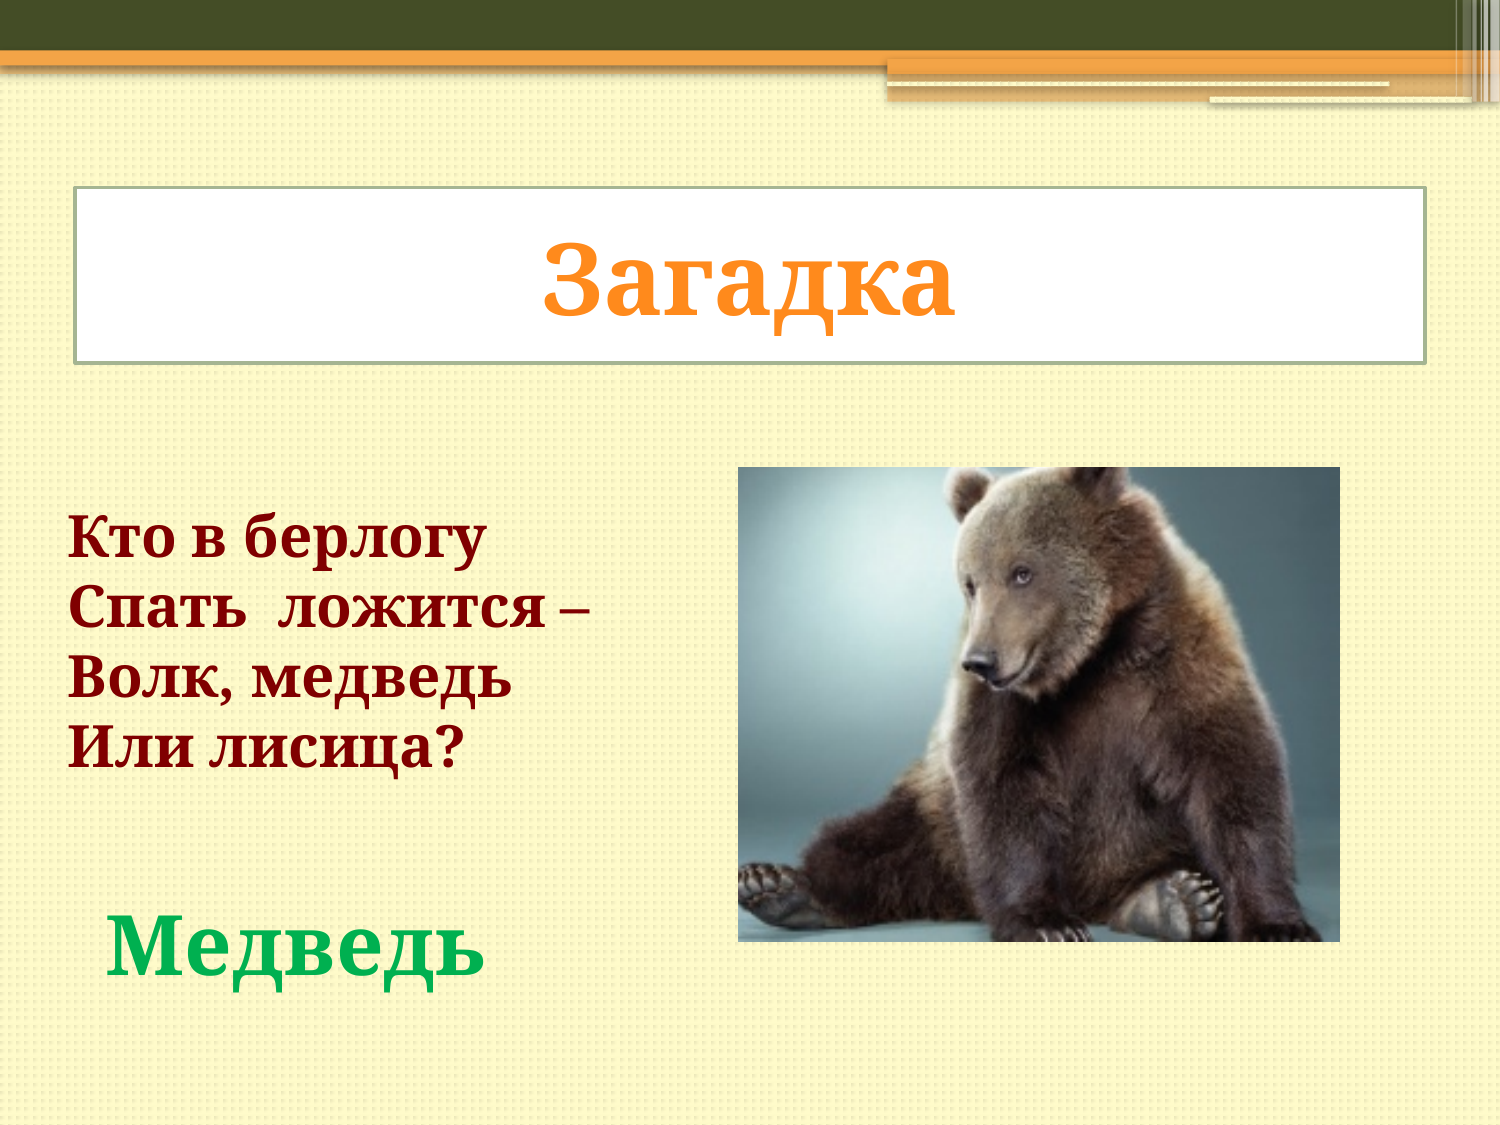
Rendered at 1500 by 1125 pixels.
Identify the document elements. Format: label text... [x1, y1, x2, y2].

text_box Медведь [91, 885, 540, 1000]
title Загадка [73, 186, 1427, 365]
picture [737, 467, 1341, 943]
text_box Кто в берлогу Спать ложится – Волк, медведь Или лисица? [53, 491, 632, 787]
